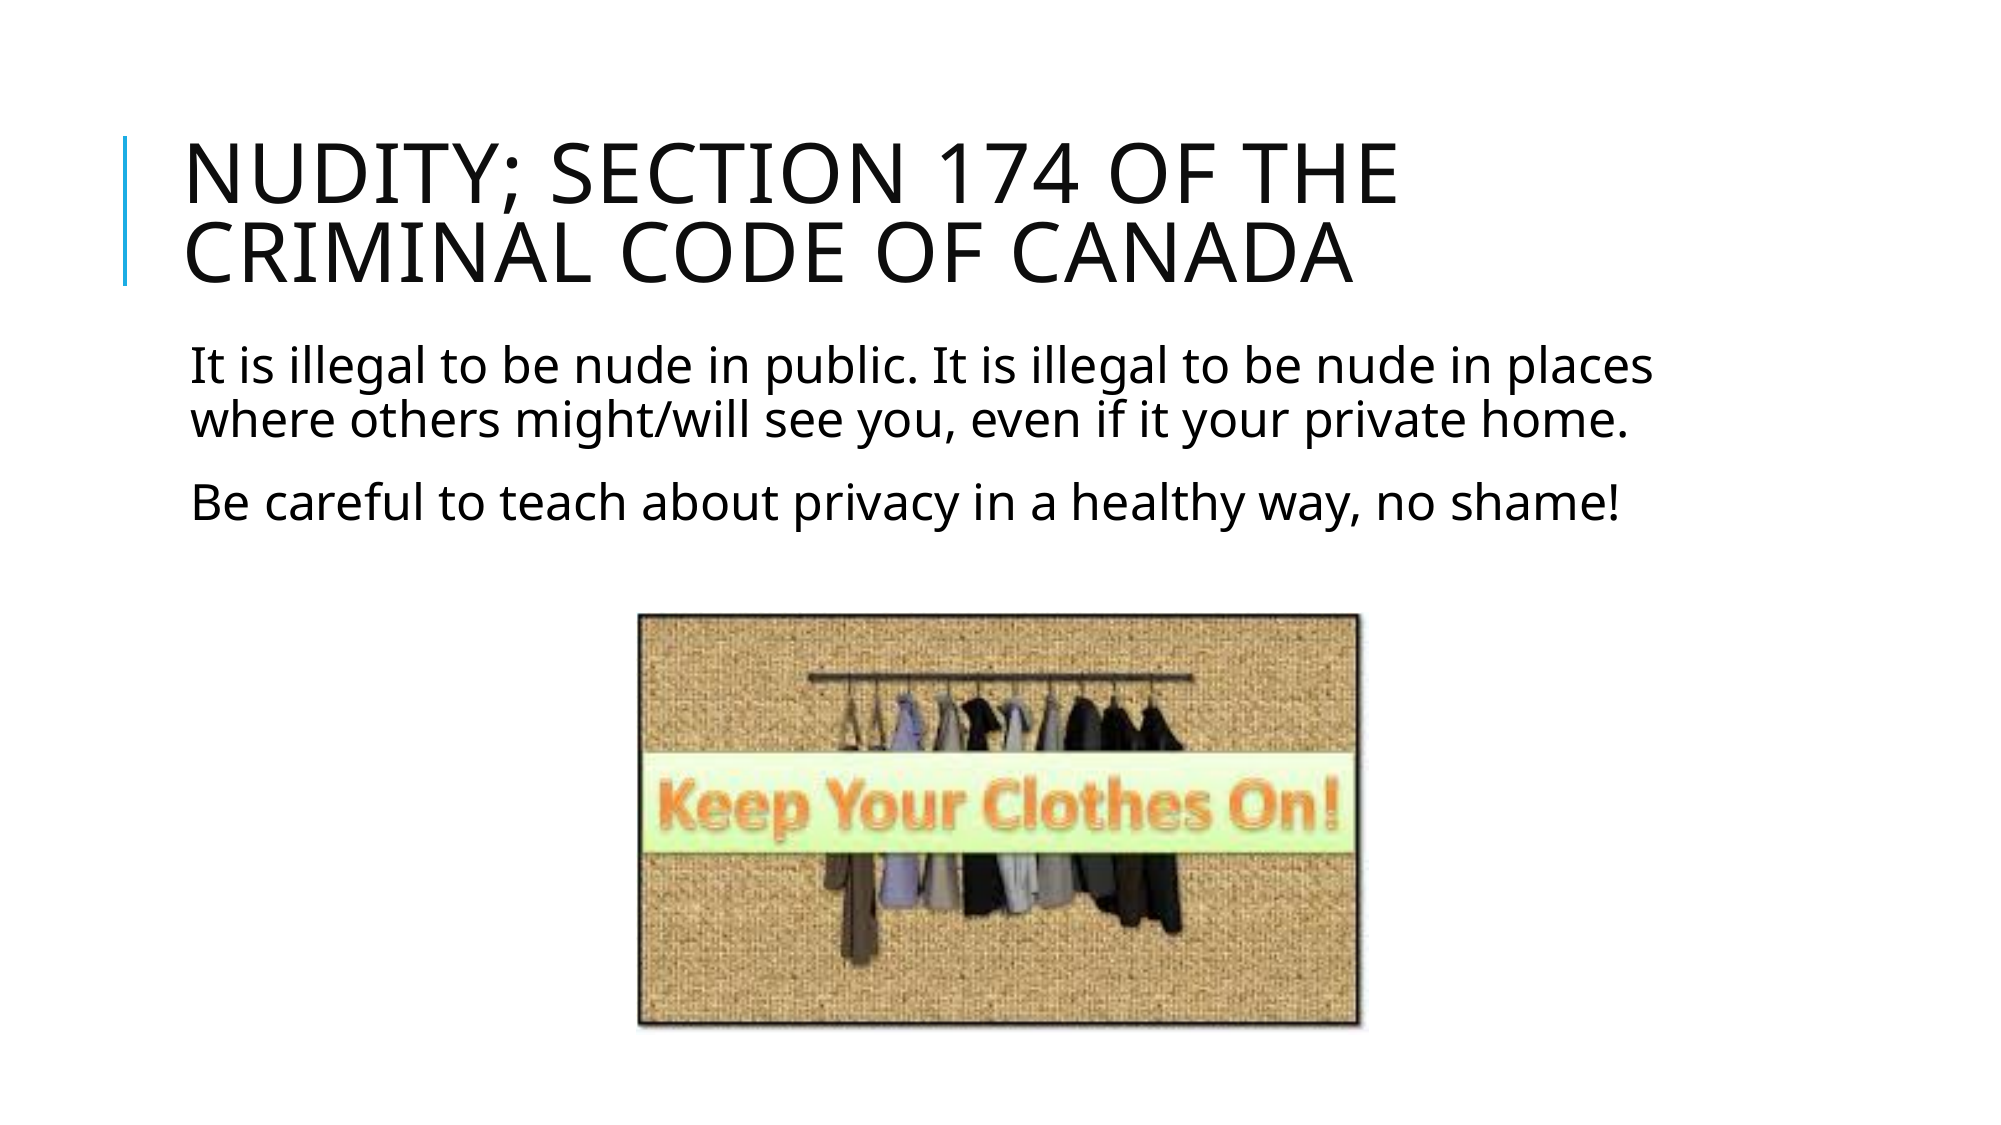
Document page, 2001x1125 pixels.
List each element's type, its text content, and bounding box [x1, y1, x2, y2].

picture [636, 611, 1369, 1036]
title Nudity; Section 174 of the Criminal Code of Canada [168, 96, 1763, 333]
list It is illegal to be nude in public. It is illegal to be nude in places where others might/will see you, even if it your private home. Be careful to teach about privacy in a healthy way, no shame! [168, 333, 1763, 994]
